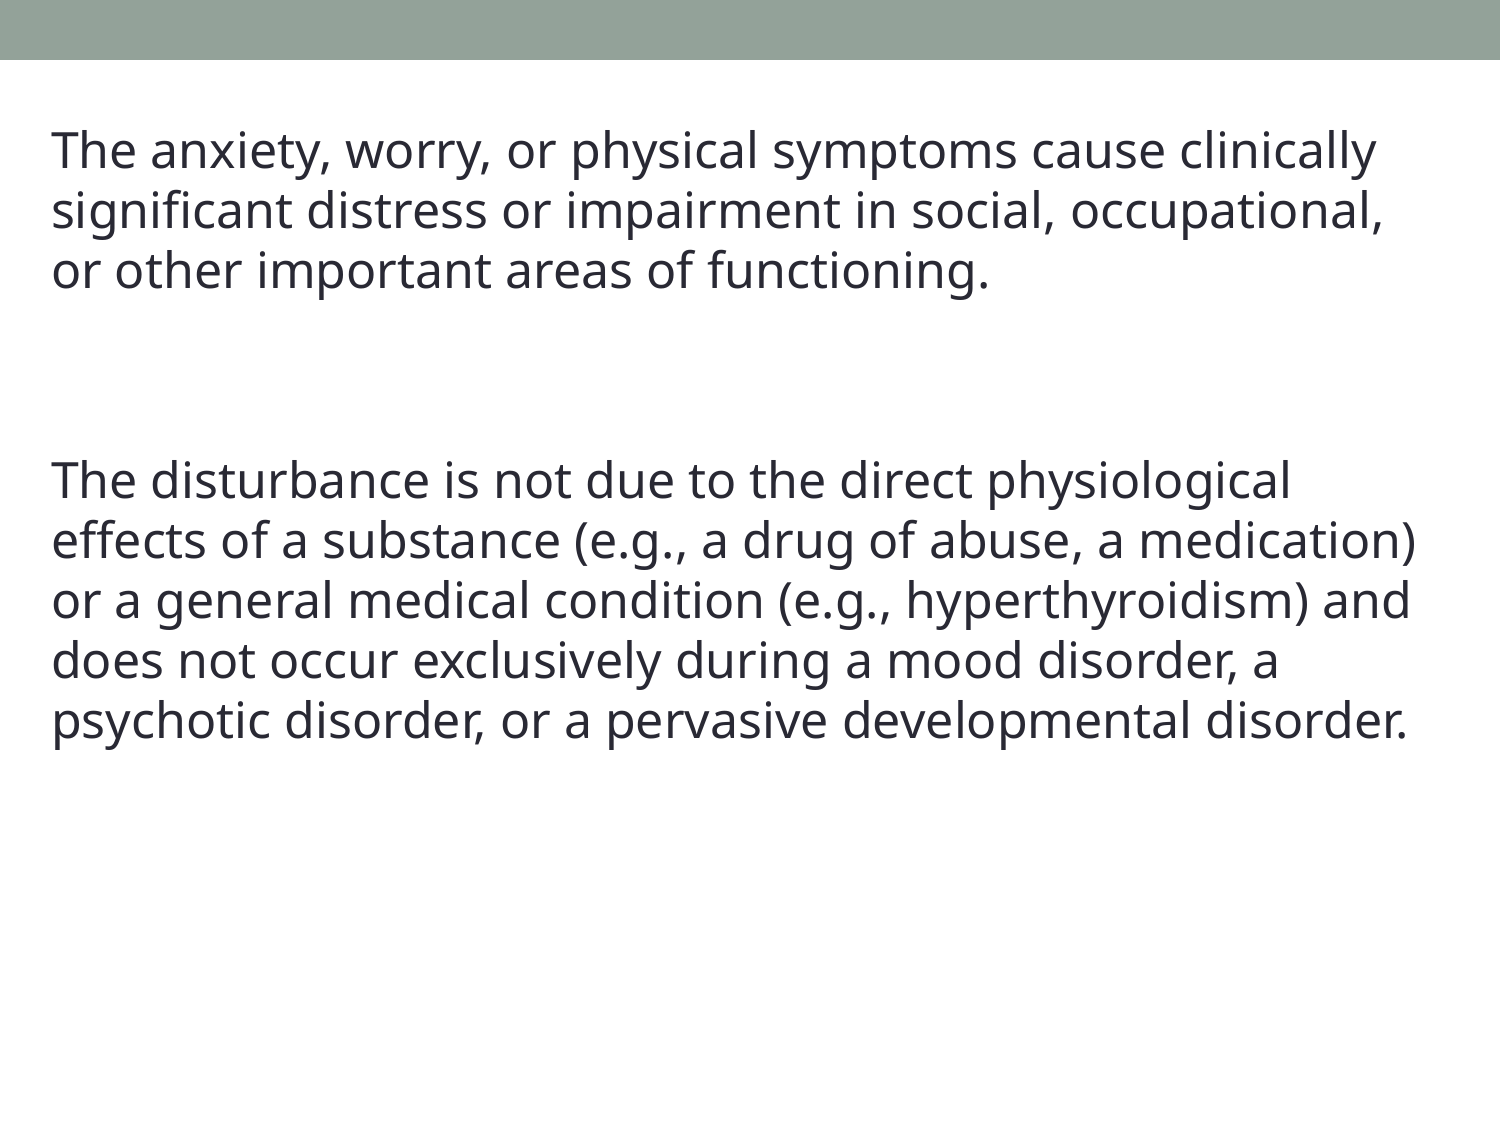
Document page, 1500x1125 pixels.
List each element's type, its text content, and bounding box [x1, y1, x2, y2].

list The anxiety, worry, or physical symptoms cause clinically significant distress or impairment in social, occupational, or other important areas of functioning. The disturbance is not due to the direct physiological effects of a substance (e.g., a drug of abuse, a medication) or a general medical condition (e.g., hyperthyroidism) and does not occur exclusively during a mood disorder, a psychotic disorder, or a pervasive developmental disorder. [36, 111, 1456, 1092]
